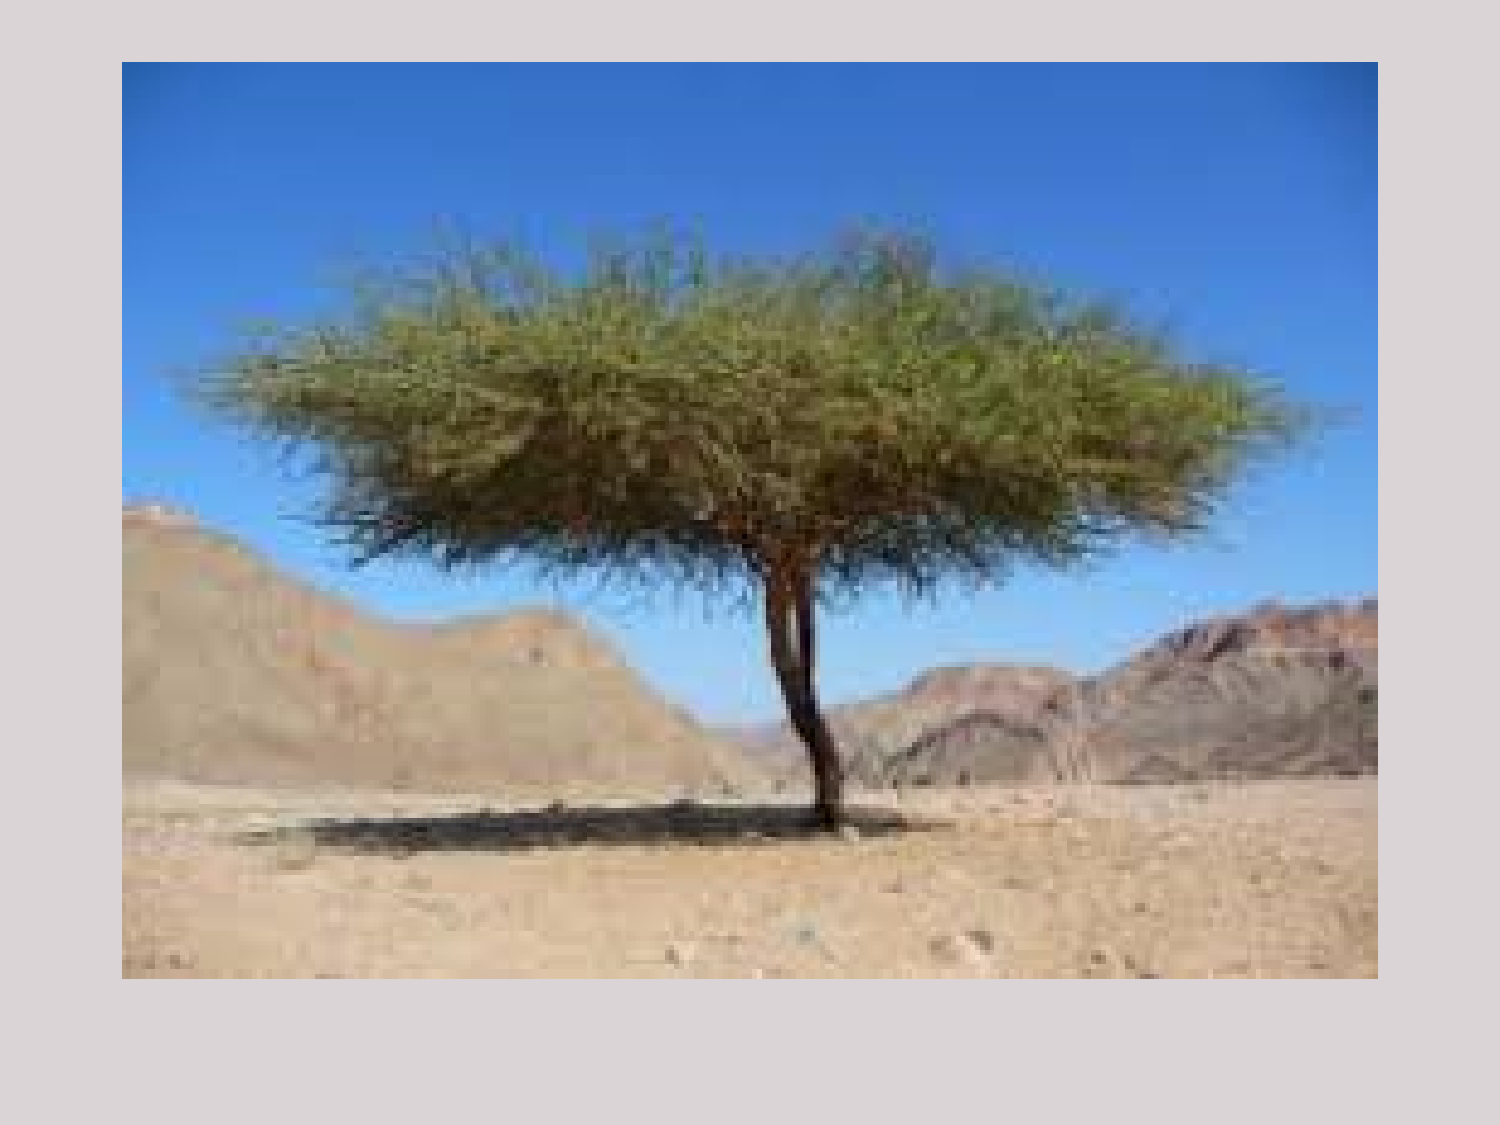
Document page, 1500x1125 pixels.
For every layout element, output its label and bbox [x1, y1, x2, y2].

picture [122, 62, 1378, 979]
